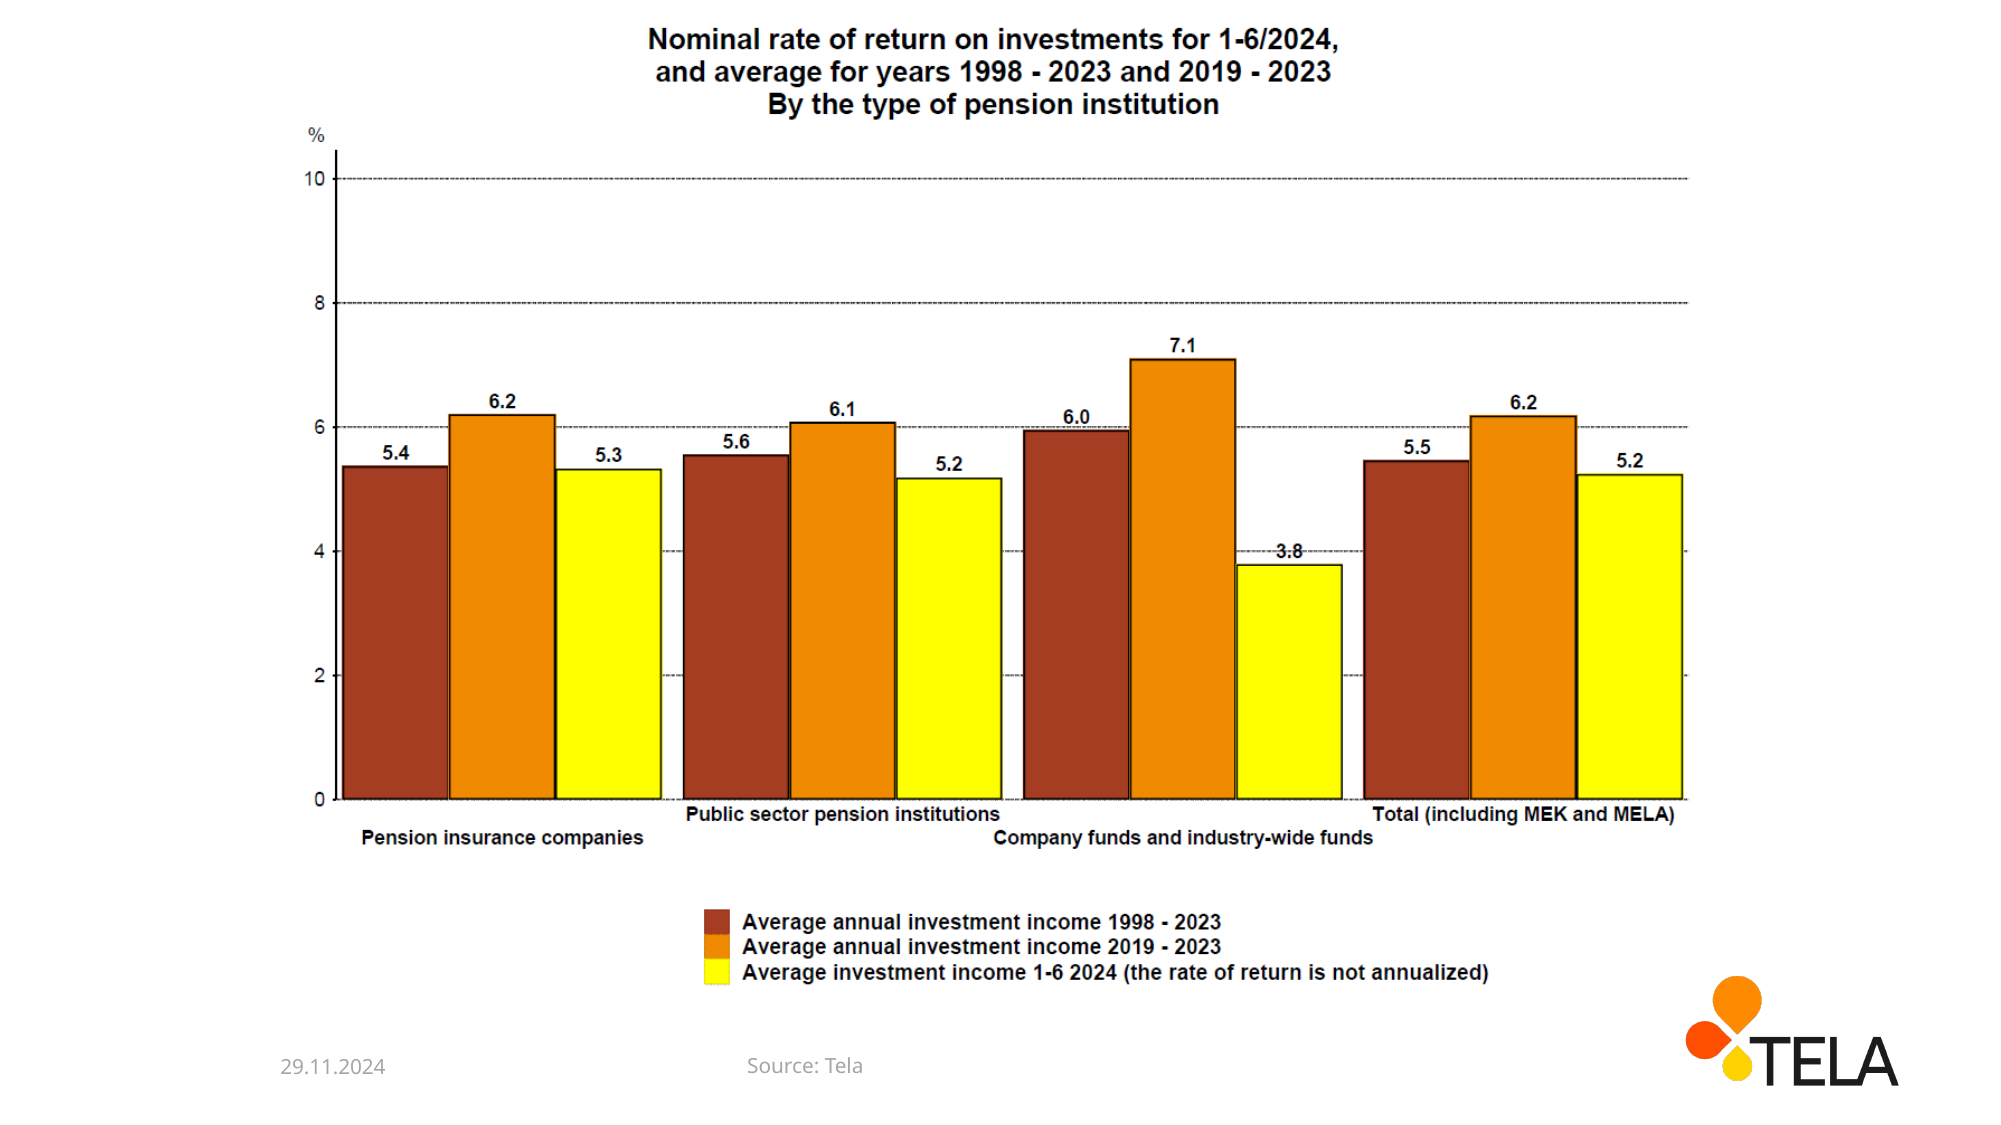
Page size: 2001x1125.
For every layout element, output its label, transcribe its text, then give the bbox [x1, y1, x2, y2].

picture [278, 18, 1910, 1097]
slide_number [265, 1045, 732, 1106]
footer Source: Tela [732, 1045, 1366, 1106]
